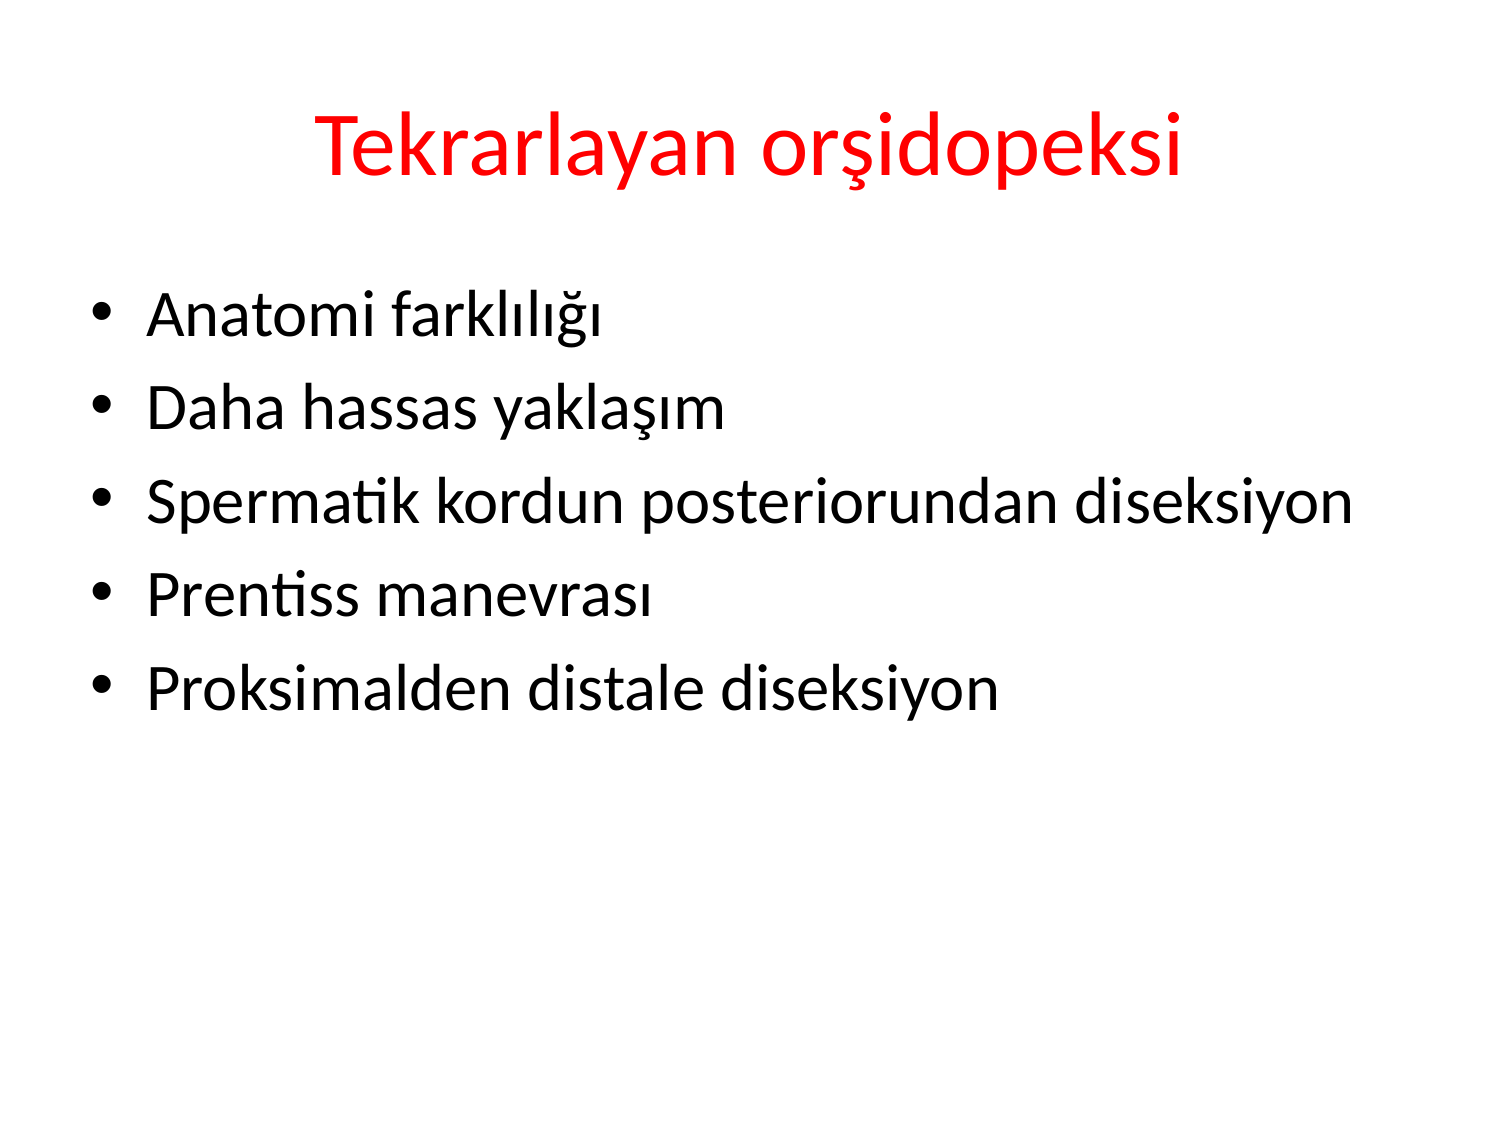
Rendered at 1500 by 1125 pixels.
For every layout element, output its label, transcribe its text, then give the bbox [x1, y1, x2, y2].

list Anatomi farklılığı Daha hassas yaklaşım Spermatik kordun posteriorundan diseksiyon Prentiss manevrası Proksimalden distale diseksiyon [75, 262, 1425, 1005]
title Tekrarlayan orşidopeksi [75, 45, 1425, 233]
